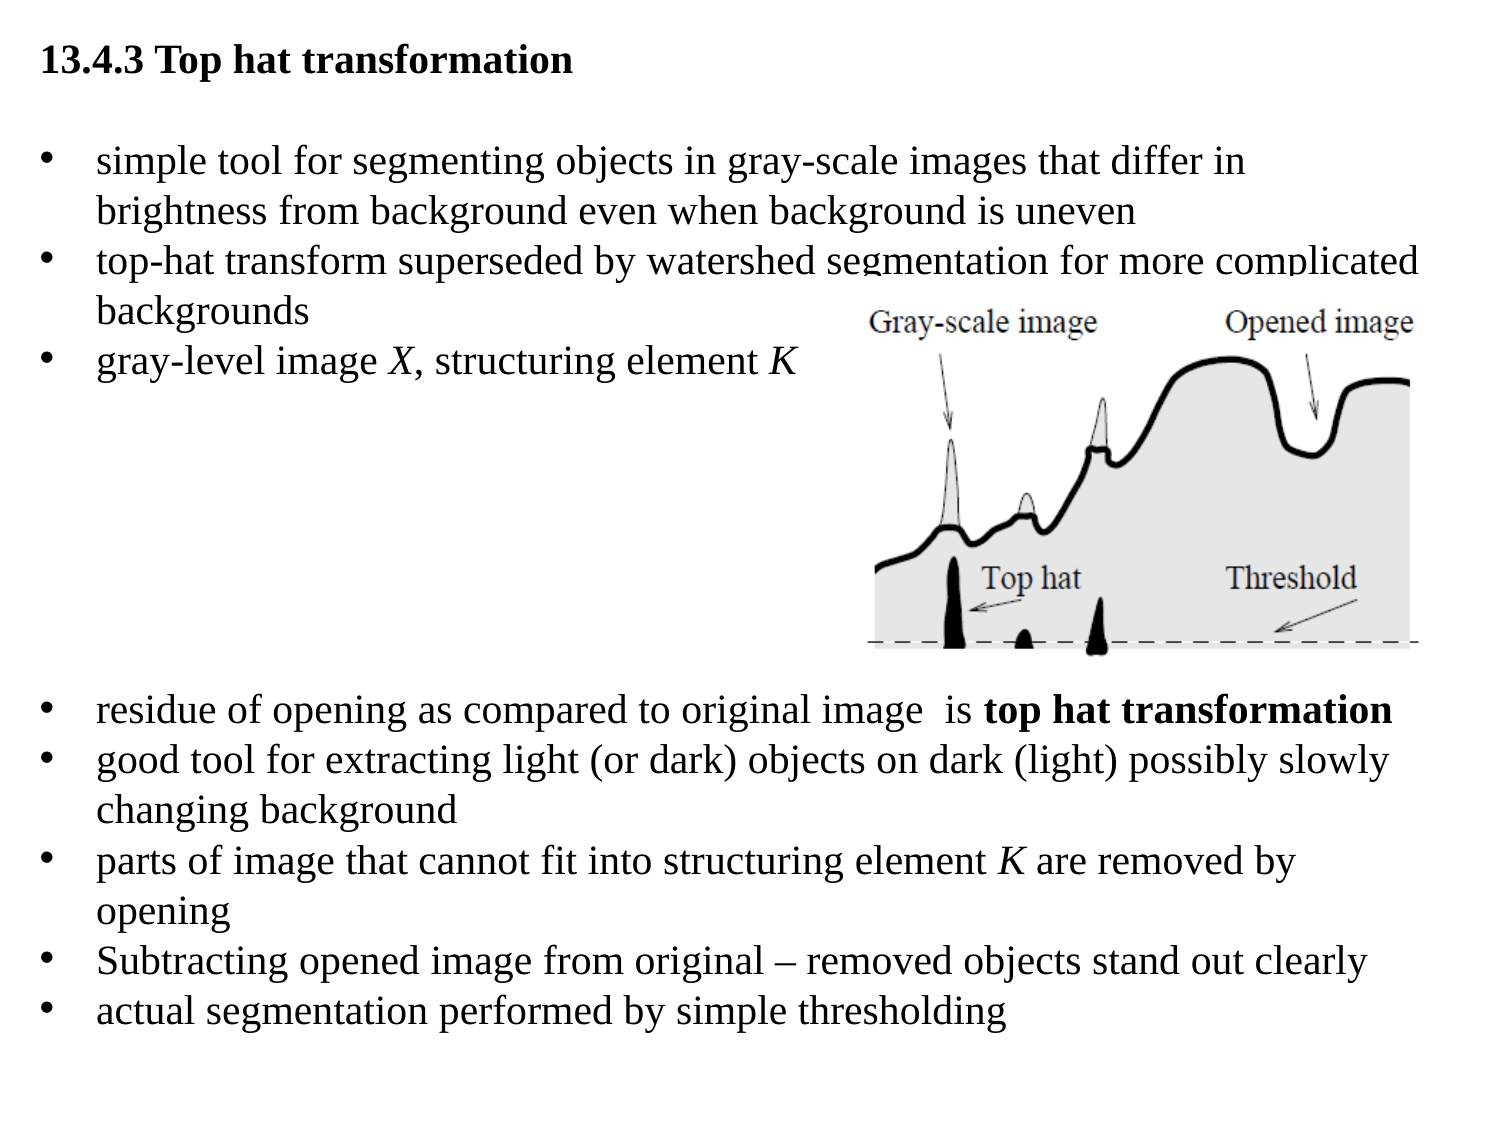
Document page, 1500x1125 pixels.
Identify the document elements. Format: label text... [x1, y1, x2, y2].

text_box 13.4.3 Top hat transformation simple tool for segmenting objects in gray-scale images that differ in brightness from background even when background is uneven top-hat transform superseded by watershed segmentation for more complicated backgrounds gray-level image X, structuring element K [24, 24, 1438, 490]
picture [824, 276, 1462, 687]
